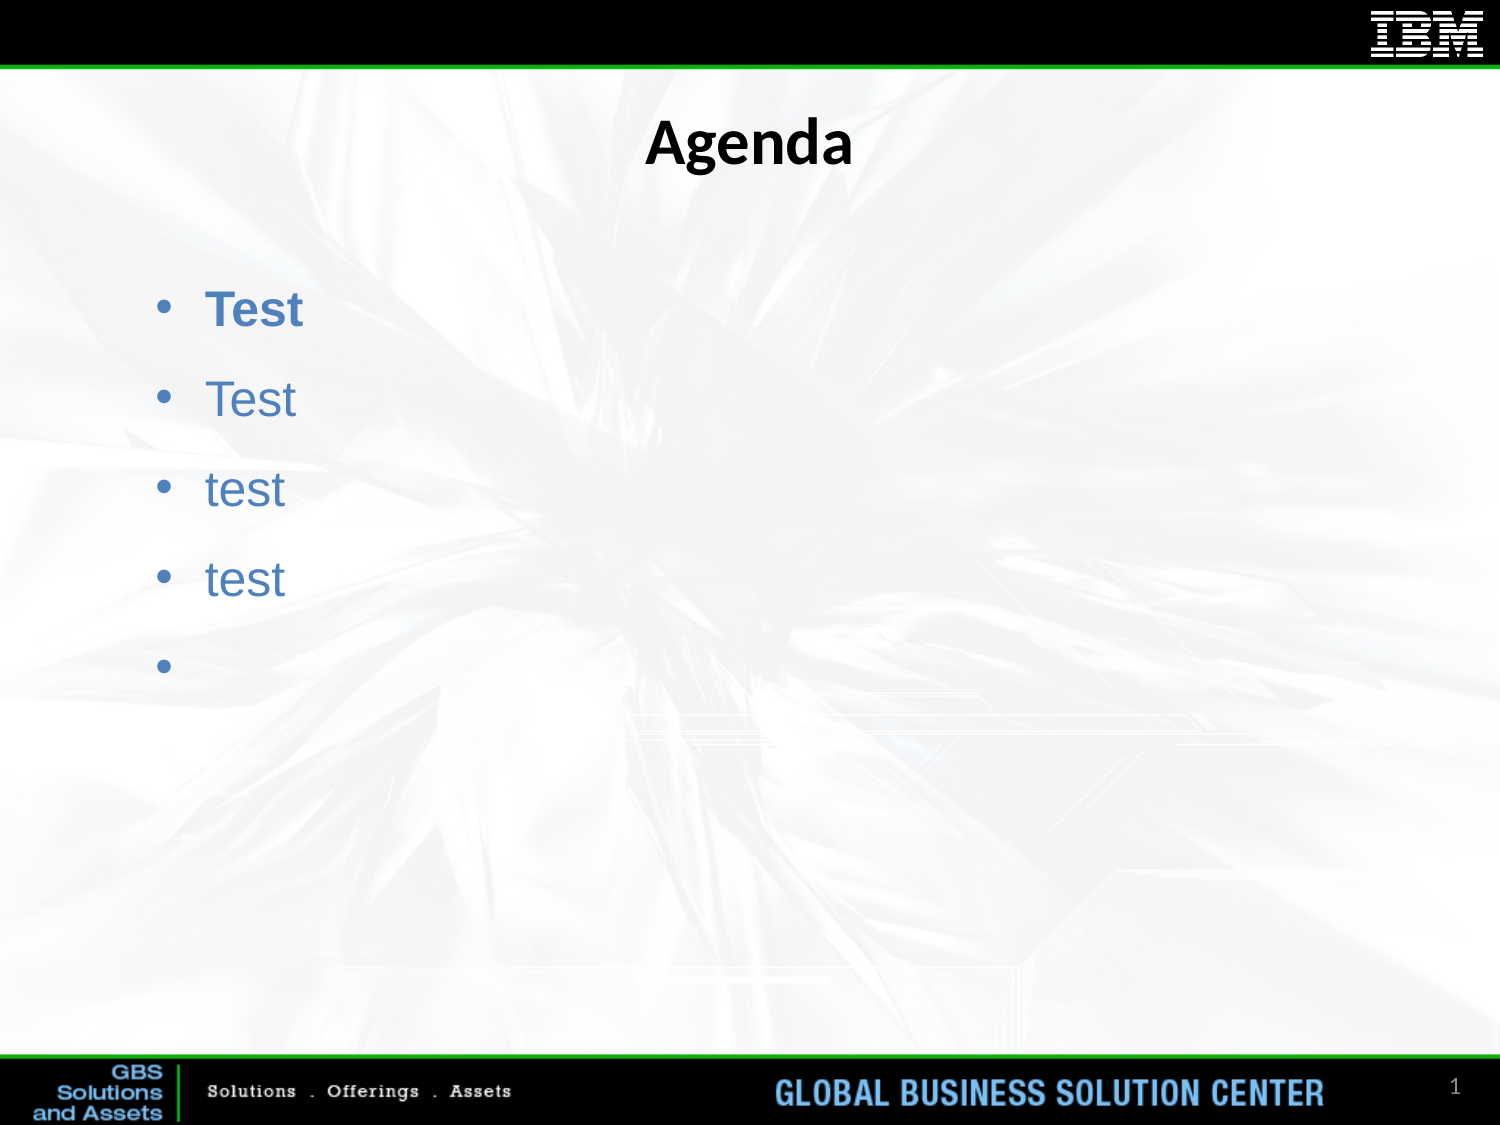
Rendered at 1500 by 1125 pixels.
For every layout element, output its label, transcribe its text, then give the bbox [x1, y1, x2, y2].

slide_number 1 [1126, 1054, 1477, 1115]
text_box Agenda [0, 105, 1500, 188]
picture [0, 188, 1500, 1125]
text_box Test Test test test [140, 239, 1009, 704]
picture [0, 0, 1500, 105]
